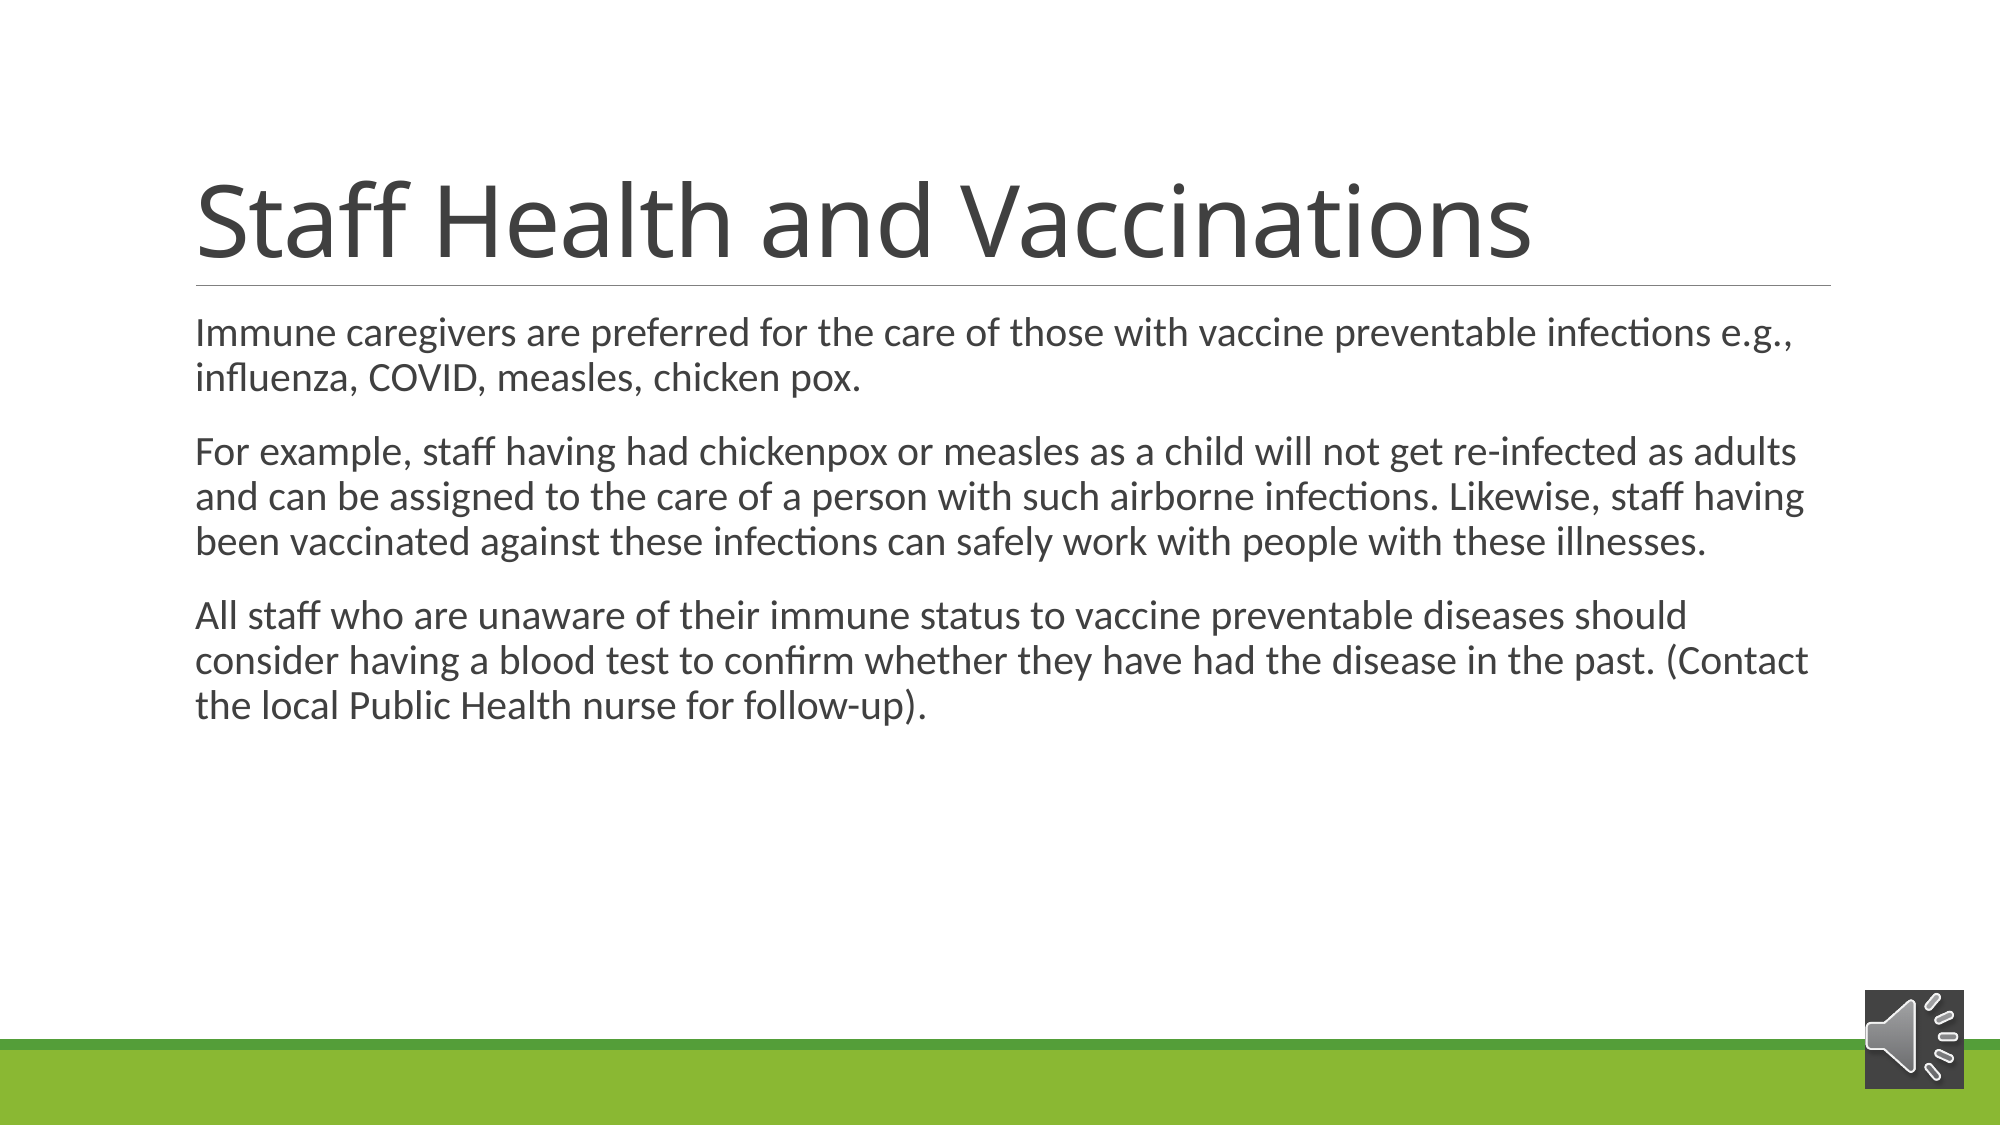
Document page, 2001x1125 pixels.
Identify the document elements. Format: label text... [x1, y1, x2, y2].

picture [1864, 989, 1966, 1091]
list Immune caregivers are preferred for the care of those with vaccine preventable infections e.g., influenza, COVID, measles, chicken pox. For example, staff having had chickenpox or measles as a child will not get re-infected as adults and can be assigned to the care of a person with such airborne infections. Likewise, staff having been vaccinated against these infections can safely work with people with these illnesses. All staff who are unaware of their immune status to vaccine preventable diseases should consider having a blood test to confirm whether they have had the disease in the past. (Contact the local Public Health nurse for follow-up). [180, 302, 1830, 963]
title Staff Health and Vaccinations [180, 47, 1830, 285]
